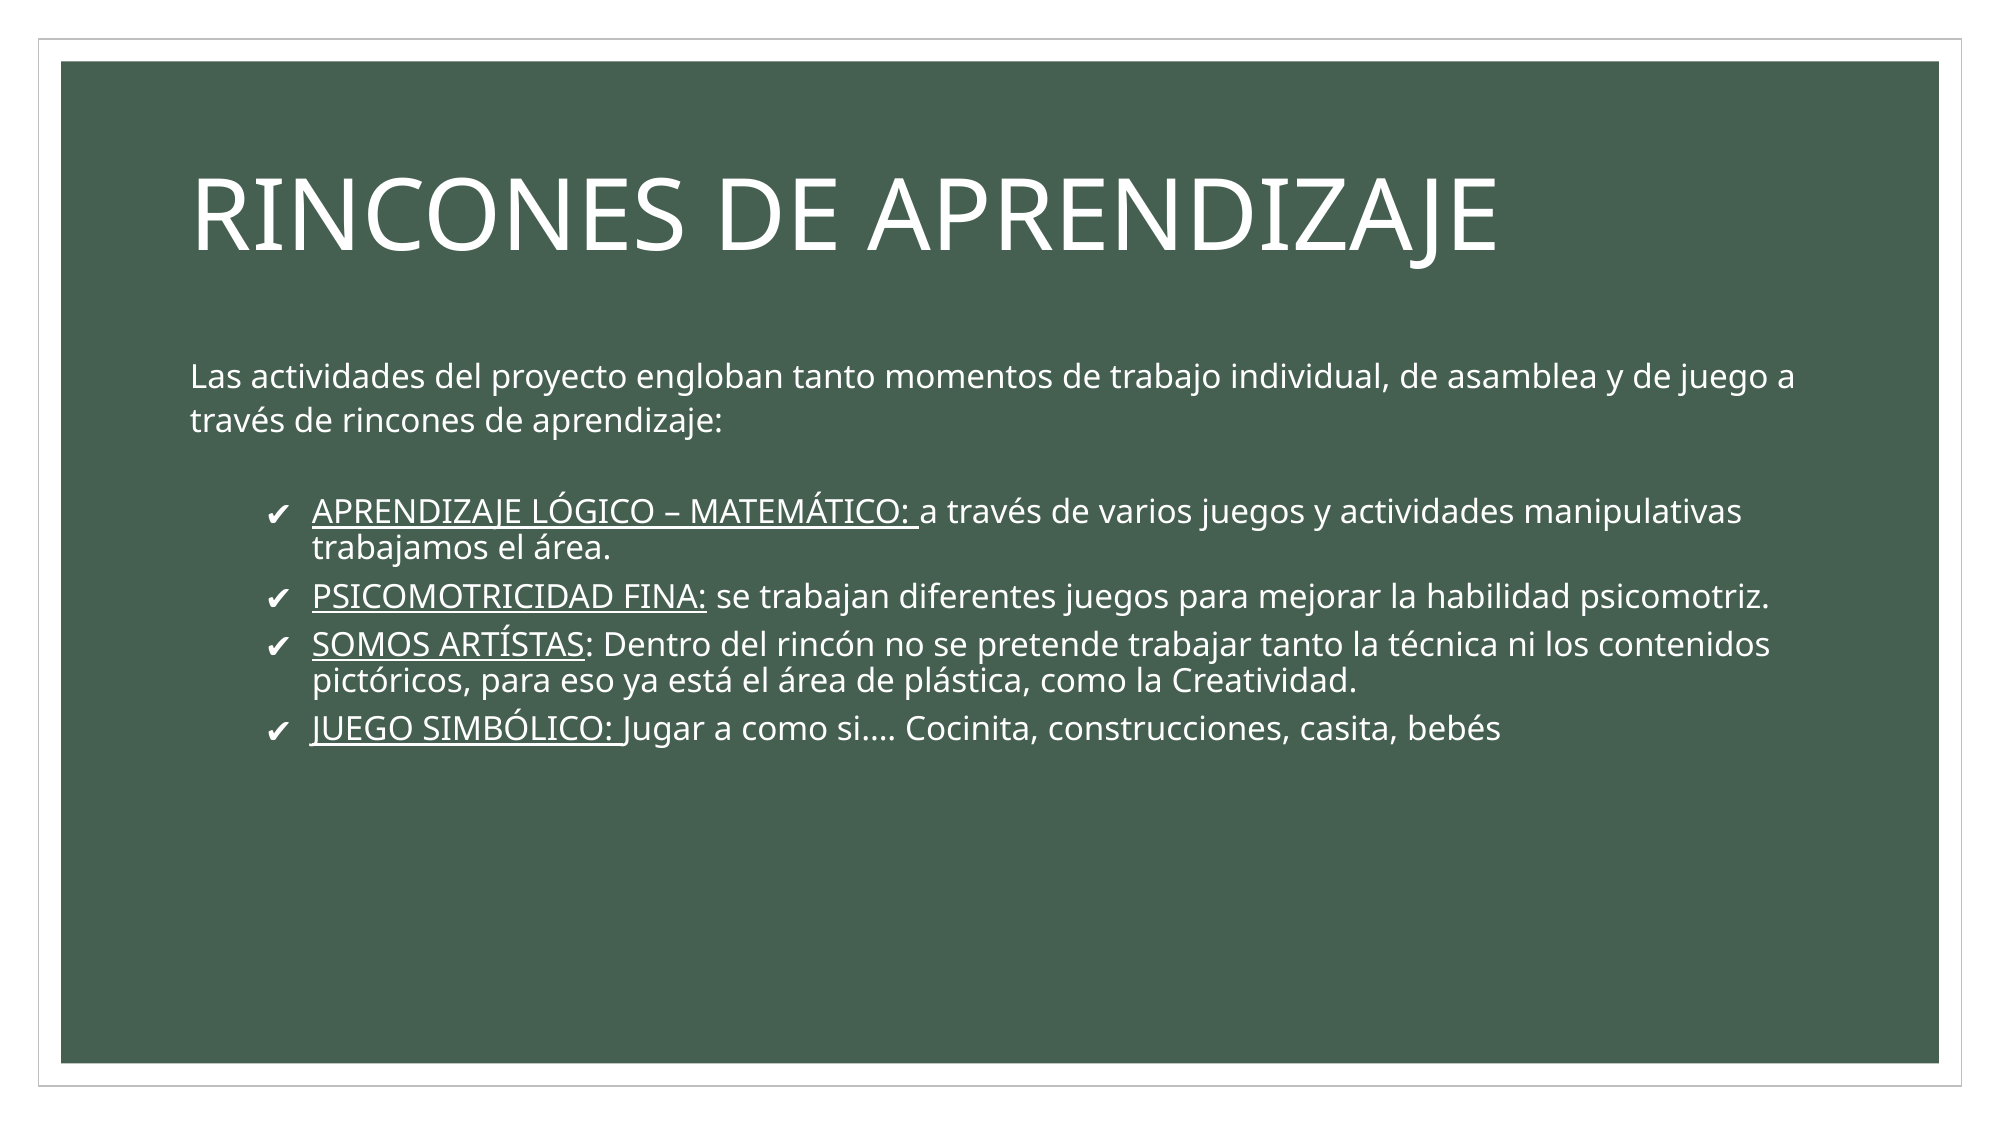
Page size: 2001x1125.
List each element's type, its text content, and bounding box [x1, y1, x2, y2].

list Las actividades del proyecto engloban tanto momentos de trabajo individual, de asamblea y de juego a través de rincones de aprendizaje: APRENDIZAJE LÓGICO – MATEMÁTICO: a través de varios juegos y actividades manipulativas trabajamos el área. PSICOMOTRICIDAD FINA: se trabajan diferentes juegos para mejorar la habilidad psicomotriz. SOMOS ARTÍSTAS: Dentro del rincón no se pretende trabajar tanto la técnica ni los contenidos pictóricos, para eso ya está el área de plástica, como la Creatividad. JUEGO SIMBÓLICO: Jugar a como si…. Cocinita, construcciones, casita, bebés [174, 345, 1825, 990]
title RINCONES DE APRENDIZAJE [174, 105, 1825, 331]
